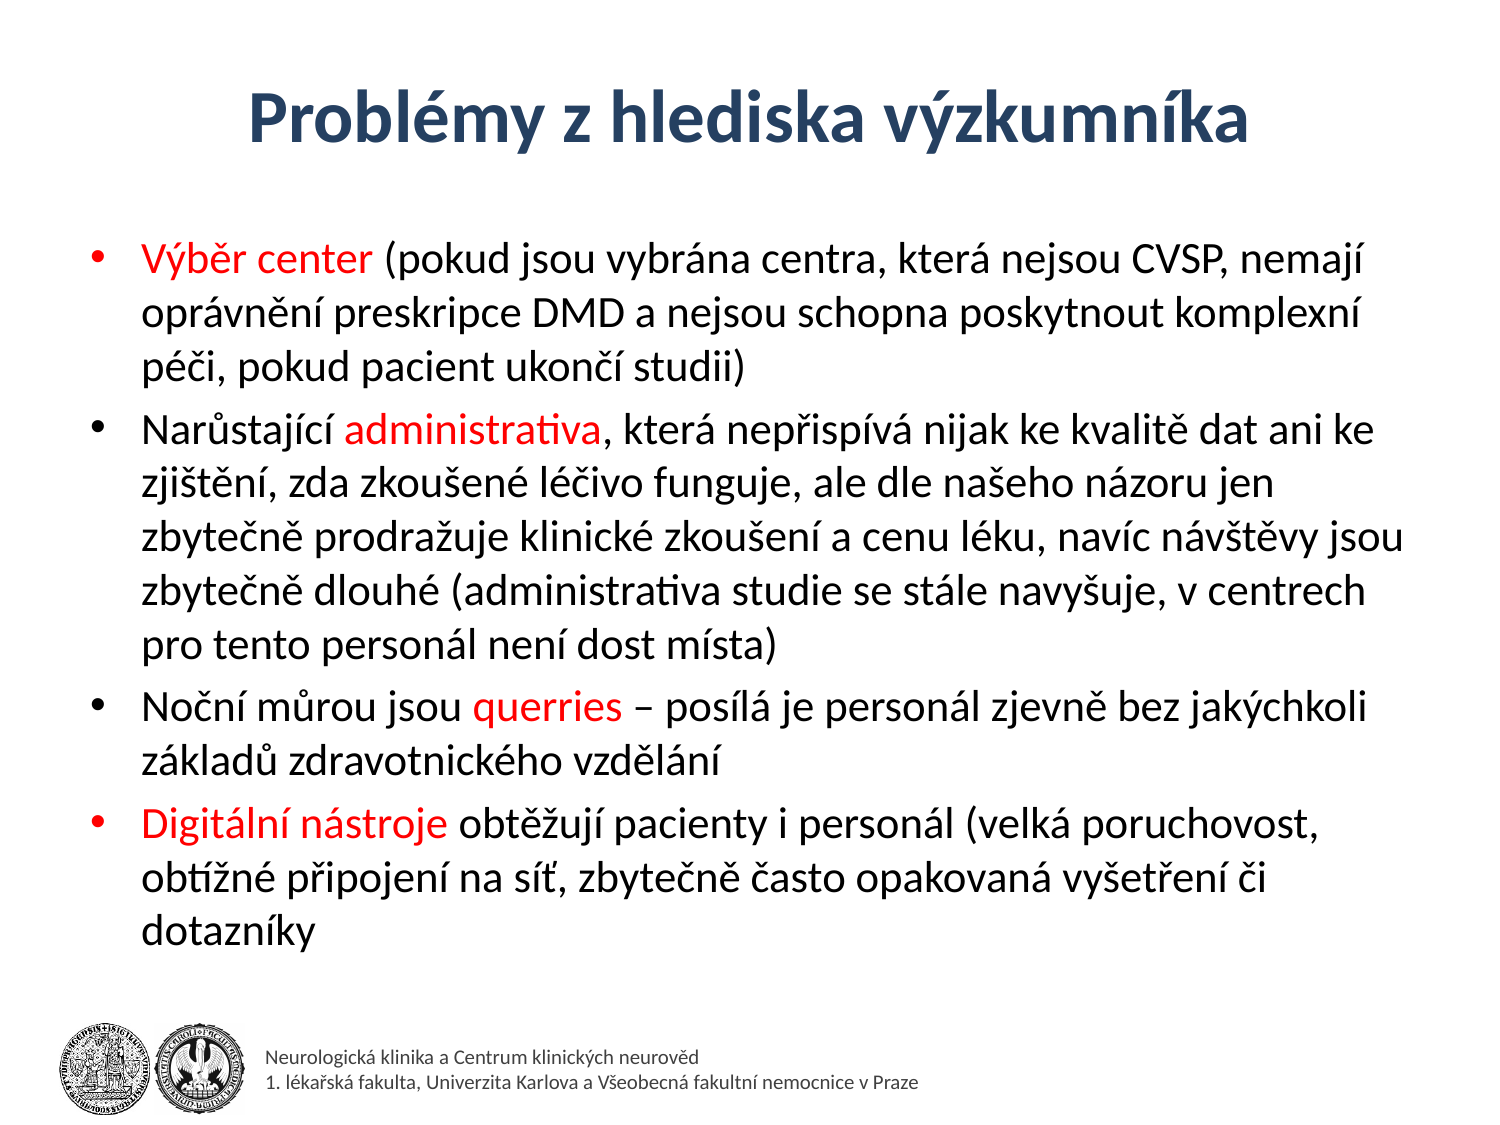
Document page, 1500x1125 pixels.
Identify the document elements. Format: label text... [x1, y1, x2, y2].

list Výběr center (pokud jsou vybrána centra, která nejsou CVSP, nemají oprávnění preskripce DMD a nejsou schopna poskytnout komplexní péči, pokud pacient ukončí studii) Narůstající administrativa, která nepřispívá nijak ke kvalitě dat ani ke zjištění, zda zkoušené léčivo funguje, ale dle našeho názoru jen zbytečně prodražuje klinické zkoušení a cenu léku, navíc návštěvy jsou zbytečně dlouhé (administrativa studie se stále navyšuje, v centrech pro tento personál není dost místa) Noční můrou jsou querries – posílá je personál zjevně bez jakýchkoli základů zdravotnického vzdělání Digitální nástroje obtěžují pacienty i personál (velká poruchovost, obtížné připojení na síť, zbytečně často opakovaná vyšetření či dotazníky [75, 221, 1425, 965]
picture [59, 1023, 150, 1115]
title Problémy z hlediska výzkumníka [75, 19, 1425, 207]
picture [154, 1023, 245, 1115]
